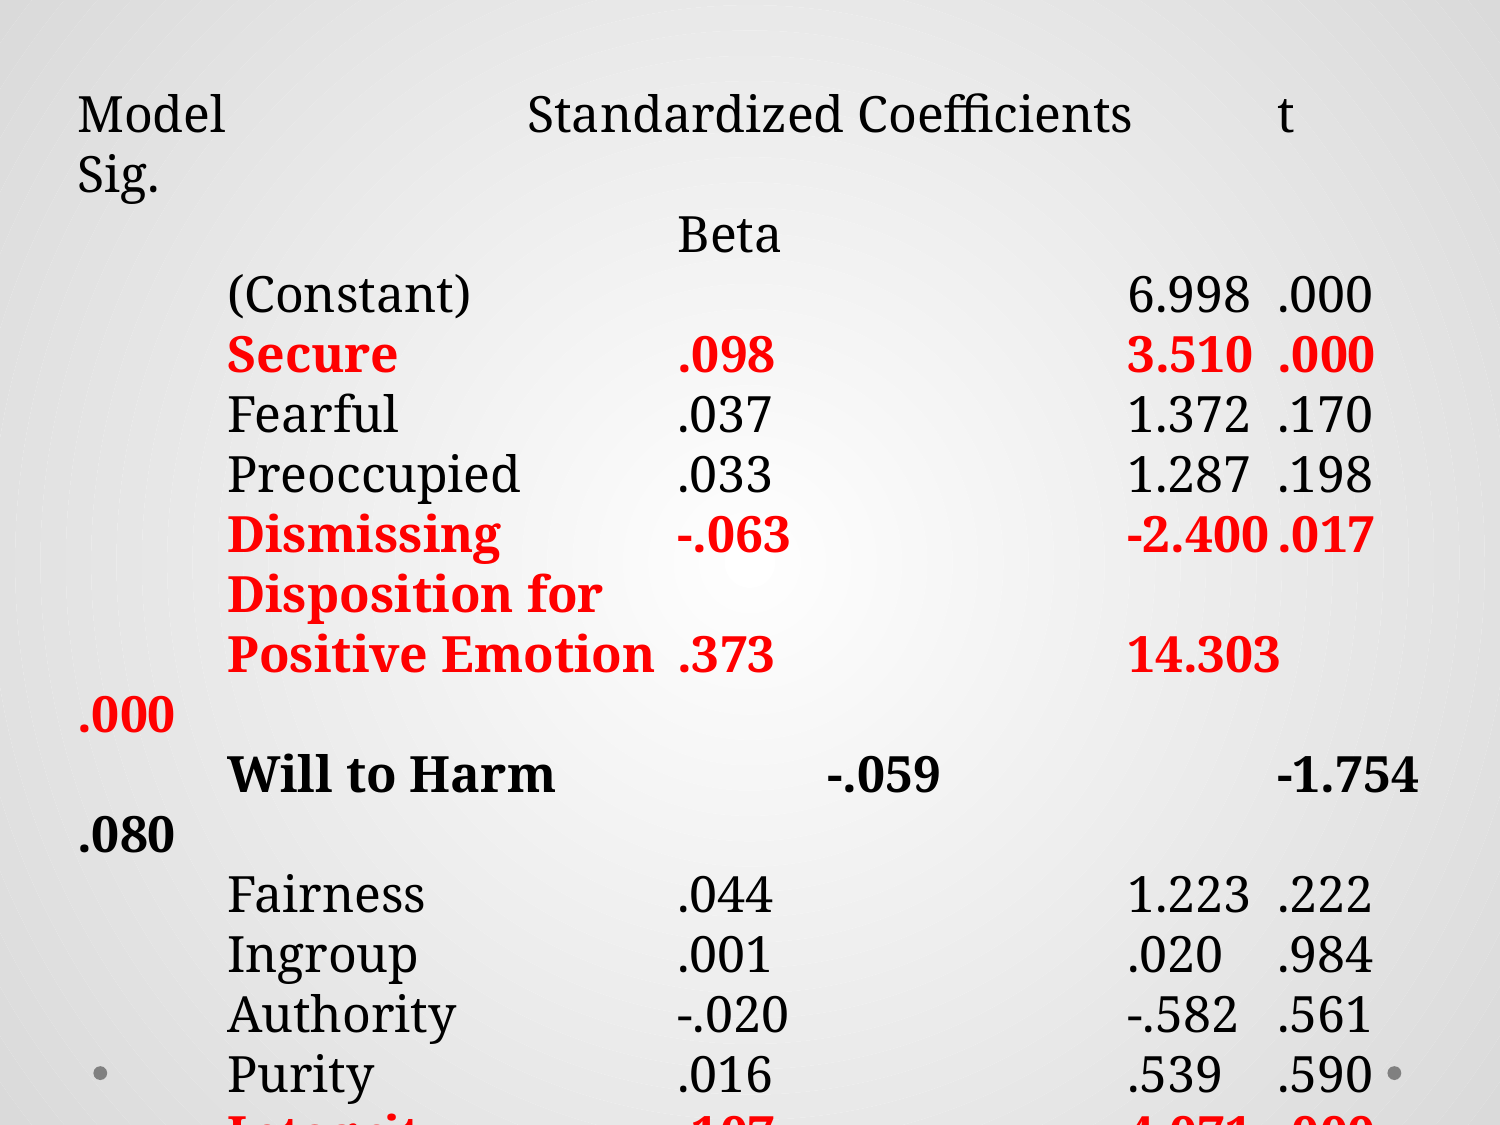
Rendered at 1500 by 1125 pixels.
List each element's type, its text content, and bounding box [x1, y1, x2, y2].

text_box Model Standardized Coefficients t Sig. Beta (Constant) 6.998 .000 Secure .098 3.510 .000 Fearful .037 1.372 .170 Preoccupied .033 1.287 .198 Dismissing -.063 -2.400 .017 Disposition for Positive Emotion .373 14.303 .000 Will to Harm -.059 -1.754 .080 Fairness .044 1.223 .222 Ingroup .001 .020 .984 Authority -.020 -.582 .561 Purity .016 .539 .590 Integrity .107 4.071 .000 [62, 74, 1450, 1125]
